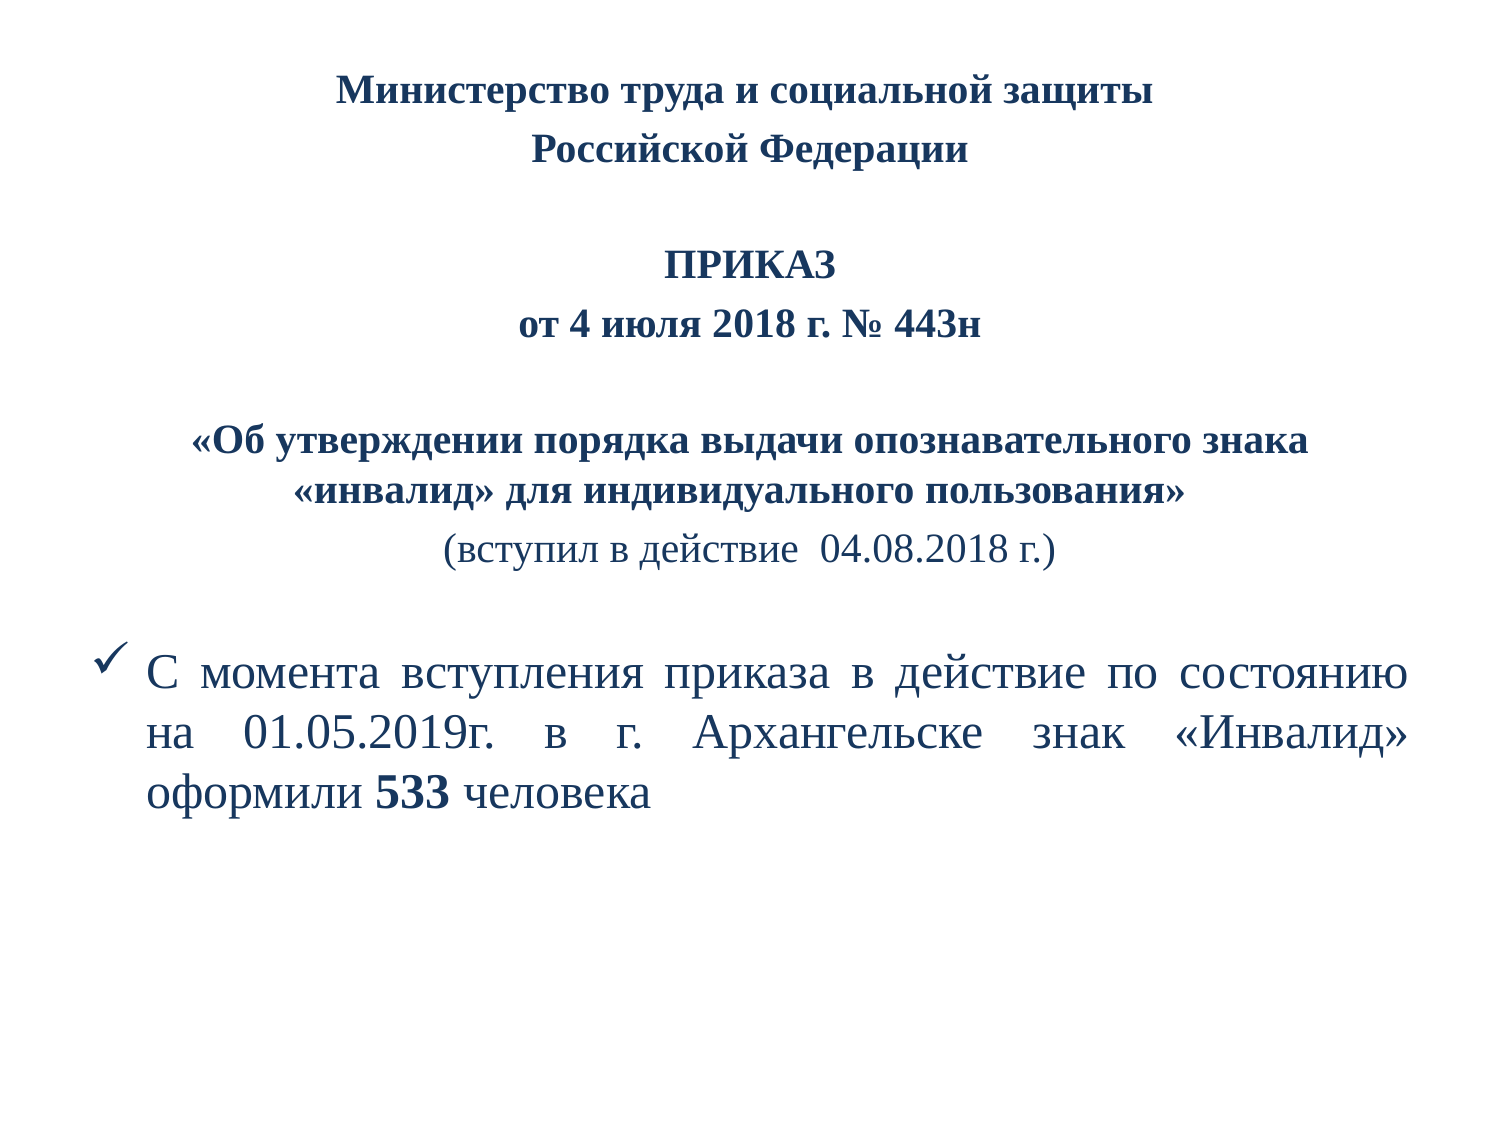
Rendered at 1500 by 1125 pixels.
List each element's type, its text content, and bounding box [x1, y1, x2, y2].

list Министерство труда и социальной защиты Российской Федерации ПРИКАЗ от 4 июля 2018 г. № 443н «Об утверждении порядка выдачи опознавательного знака «инвалид» для индивидуального пользования» (вступил в действие 04.08.2018 г.) С момента вступления приказа в действие по состоянию на 01.05.2019г. в г. Архангельске знак «Инвалид» оформили 533 человека [75, 54, 1425, 1005]
